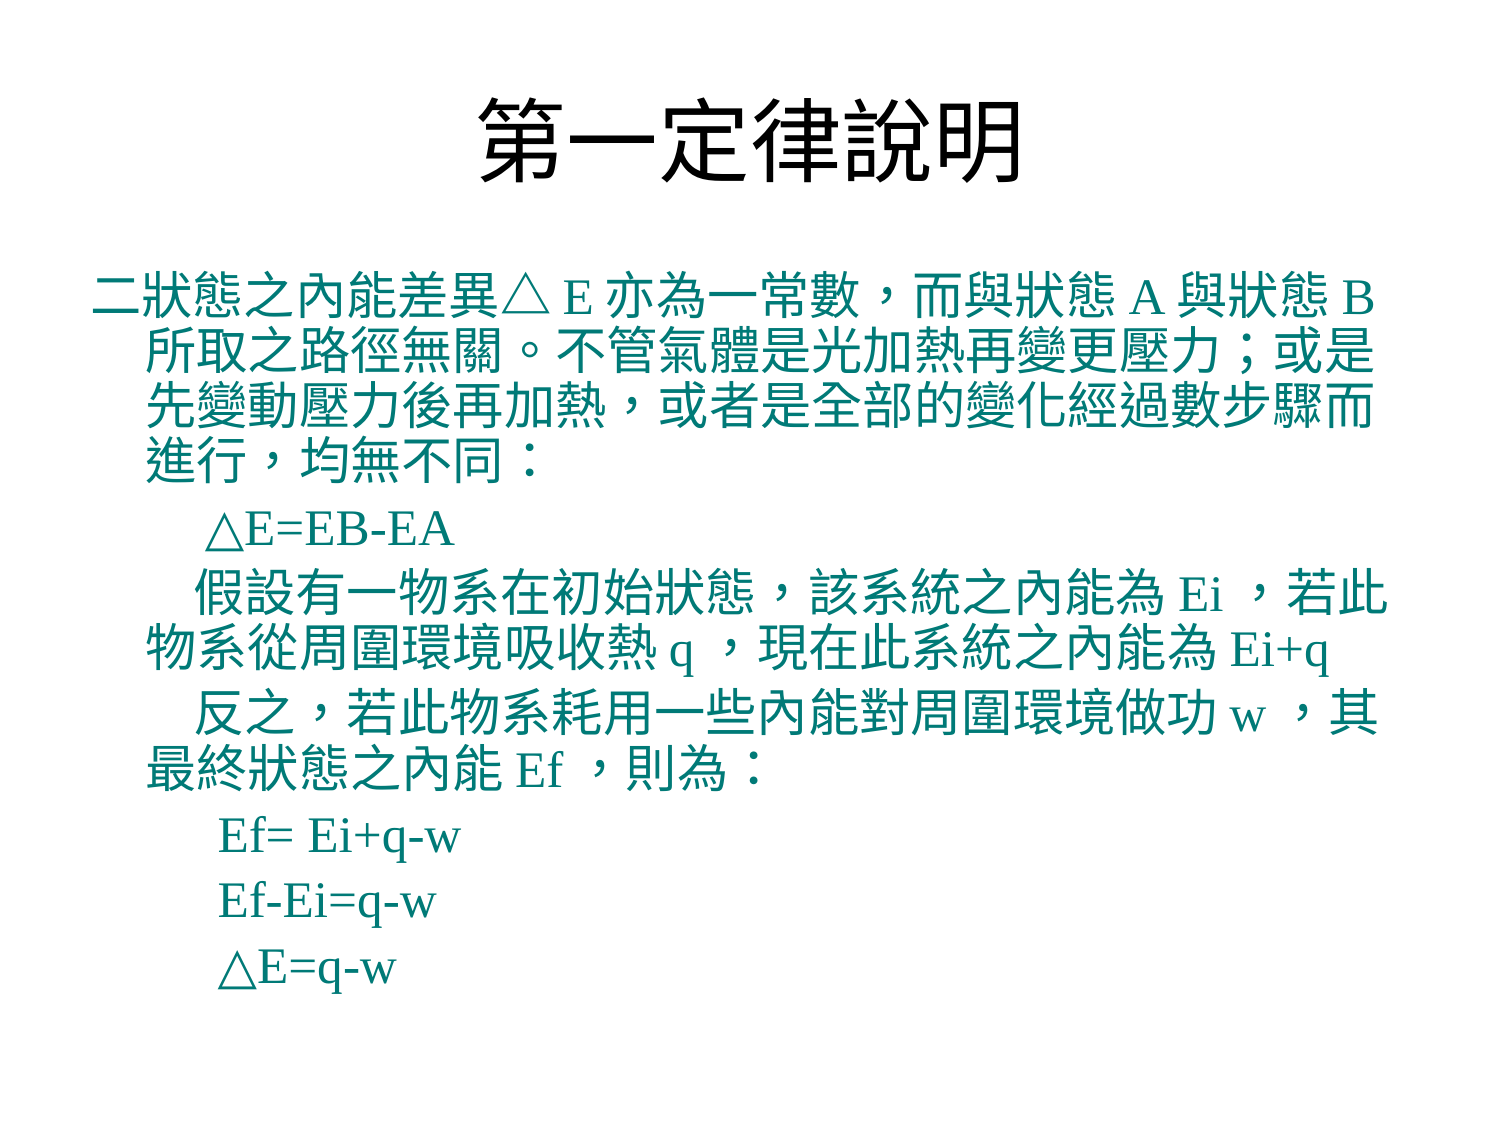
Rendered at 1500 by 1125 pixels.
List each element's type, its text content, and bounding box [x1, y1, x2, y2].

list 二狀態之內能差異△E亦為一常數，而與狀態A與狀態B所取之路徑無關。不管氣體是光加熱再變更壓力；或是先變動壓力後再加熱，或者是全部的變化經過數步驟而進行，均無不同： △E=EB-EA 假設有一物系在初始狀態，該系統之內能為Ei，若此物系從周圍環境吸收熱q，現在此系統之內能為Ei+q 反之，若此物系耗用一些內能對周圍環境做功w，其最終狀態之內能Ef，則為： Ef= Ei+q-w Ef-Ei=q-w △E=q-w [75, 262, 1425, 1005]
title 第一定律說明 [75, 45, 1425, 233]
